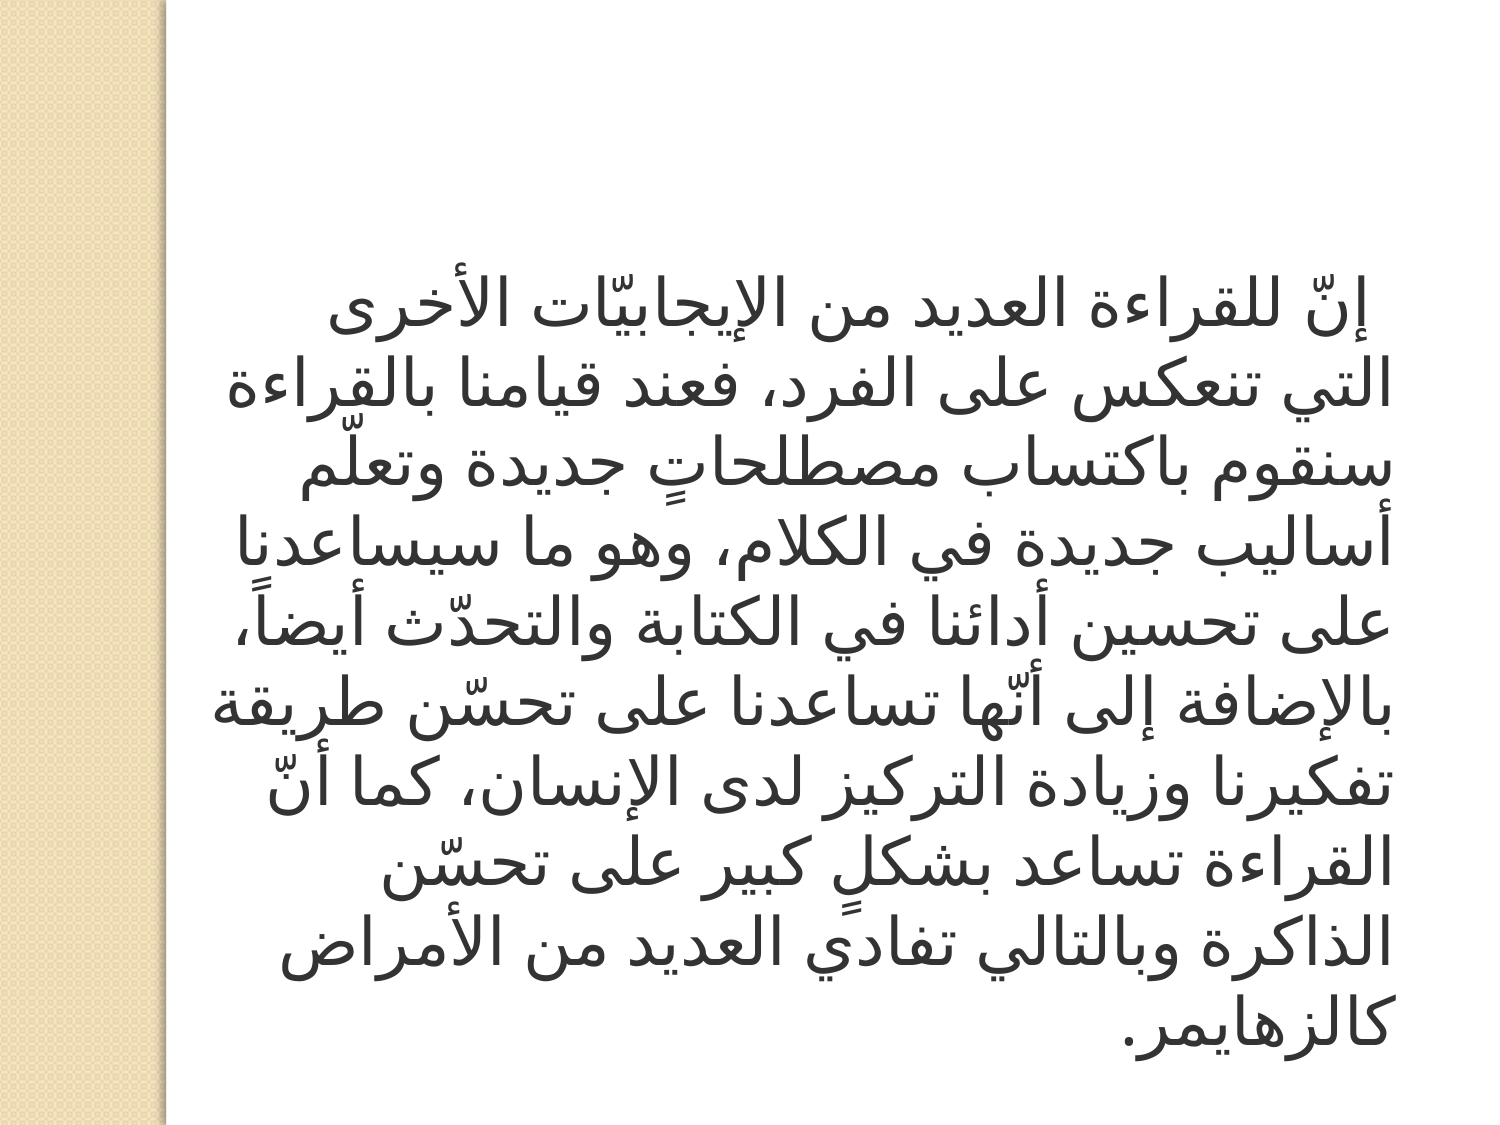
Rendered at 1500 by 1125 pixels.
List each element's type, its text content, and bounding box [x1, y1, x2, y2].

text_box إنّ للقراءة العديد من الإيجابيّات الأخرى التي تنعكس على الفرد، فعند قيامنا بالقراءة سنقوم باكتساب مصطلحاتٍ جديدة وتعلّم أساليب جديدة في الكلام، وهو ما سيساعدنا على تحسين أدائنا في الكتابة والتحدّث أيضاً، بالإضافة إلى أنّها تساعدنا على تحسّن طريقة تفكيرنا وزيادة التركيز لدى الإنسان، كما أنّ القراءة تساعد بشكلٍ كبير على تحسّن الذاكرة وبالتالي تفادي العديد من الأمراض كالزهايمر. [182, 251, 1412, 1067]
